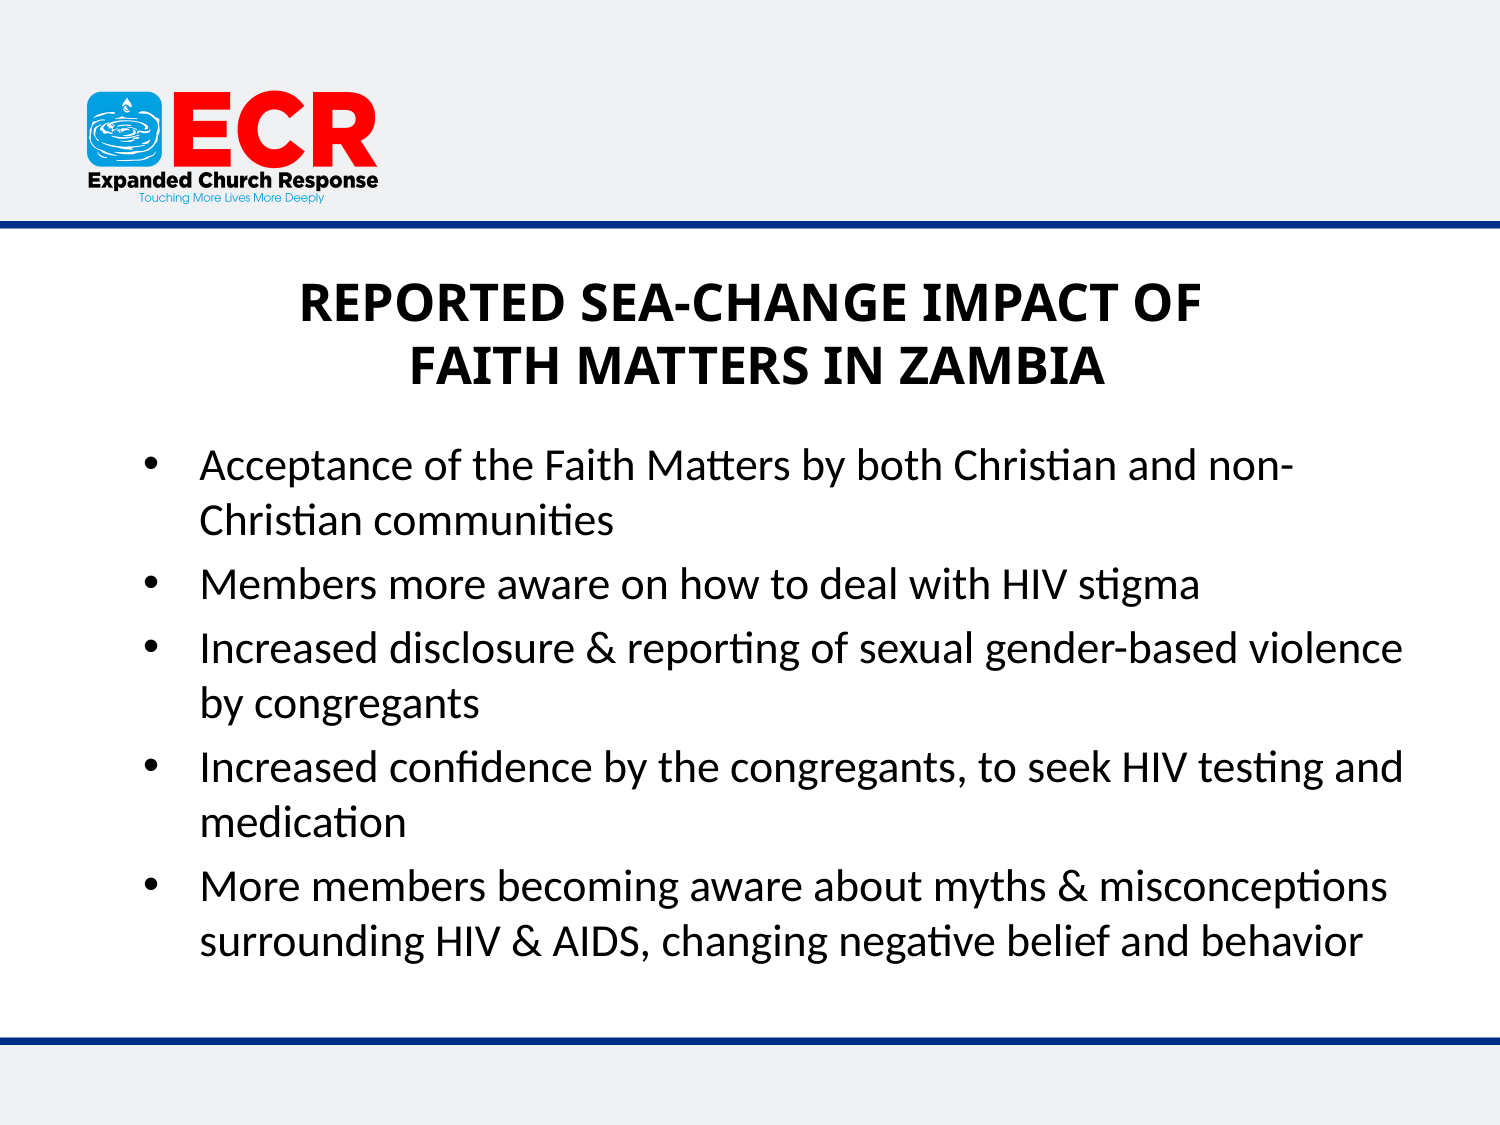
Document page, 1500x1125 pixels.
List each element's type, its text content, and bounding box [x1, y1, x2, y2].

picture [0, 0, 1500, 1125]
list [92, 369, 1425, 1005]
title REPORTED SEA-CHANGE IMPACT OF FAITH MATTERS IN ZAMBIA [92, 266, 1423, 369]
text_box Acceptance of the Faith Matters by both Christian and non-Christian communities Members more aware on how to deal with HIV stigma Increased disclosure & reporting of sexual gender-based violence by congregants Increased confidence by the congregants, to seek HIV testing and medication More members becoming aware about myths & misconceptions surrounding HIV & AIDS, changing negative belief and behavior [128, 427, 1461, 1005]
